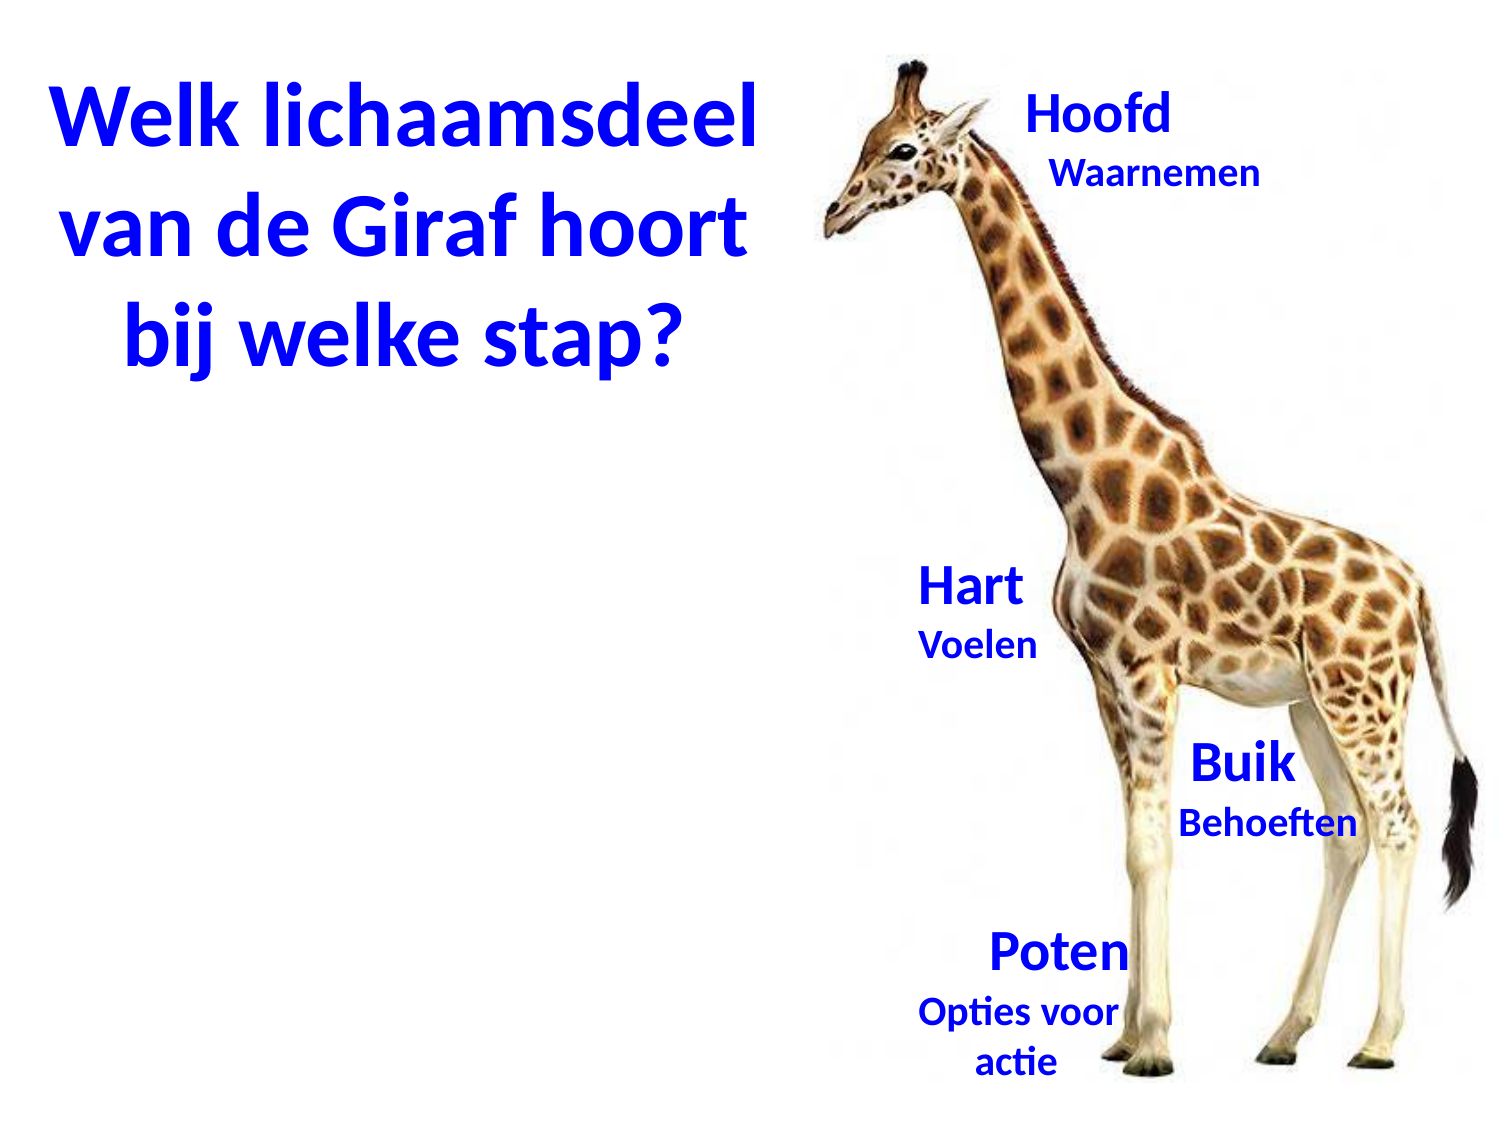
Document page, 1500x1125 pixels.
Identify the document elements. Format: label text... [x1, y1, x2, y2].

title Welk lichaamsdeel van de Giraf hoort bij welke stap? [0, 54, 810, 386]
picture [812, 54, 1500, 1083]
